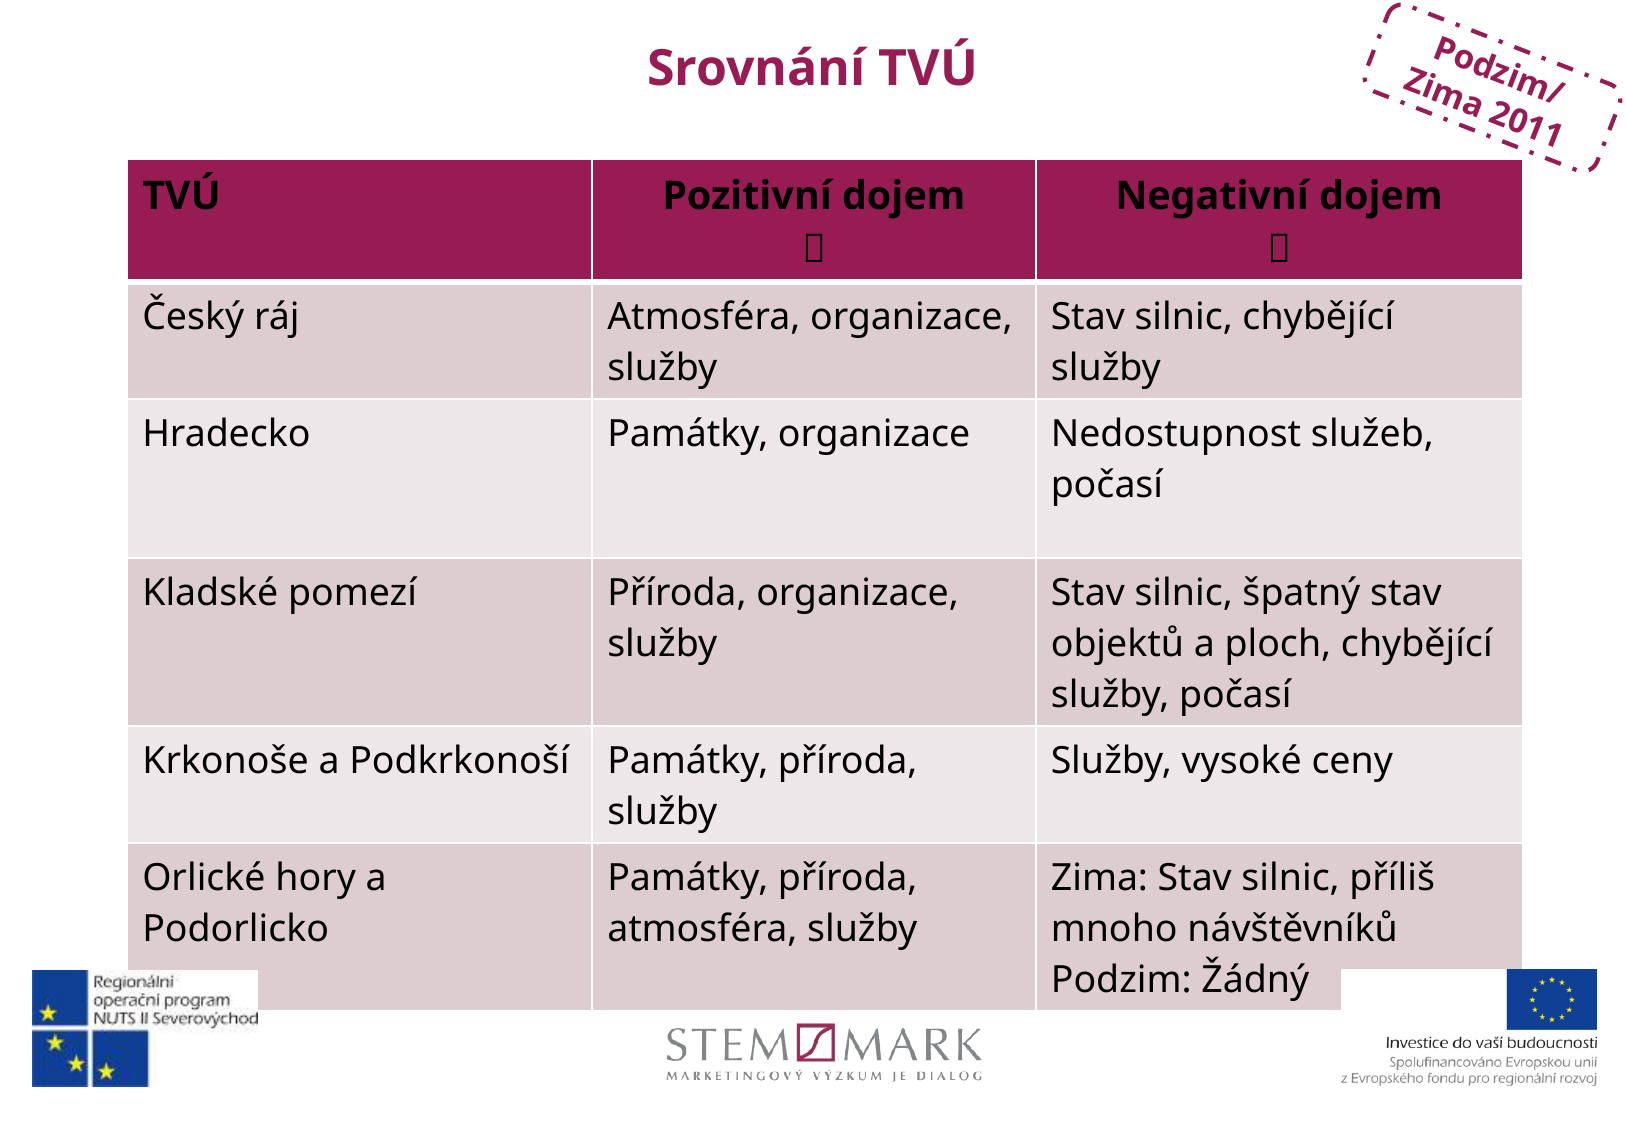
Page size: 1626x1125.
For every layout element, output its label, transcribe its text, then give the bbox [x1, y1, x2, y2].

picture [1340, 969, 1597, 1086]
table_cell Památky, organizace [593, 400, 1035, 557]
table_cell Atmosféra, organizace, služby [593, 285, 1035, 398]
table_cell Zima: Stav silnic, příliš mnoho návštěvníků Podzim: Žádný [1037, 844, 1522, 1010]
table_cell Nedostupnost služeb, počasí [1037, 400, 1522, 557]
text_box Podzim/ Zima 2011 [1364, 4, 1621, 172]
table_header Pozitivní dojem  [593, 160, 1035, 279]
title Srovnání TVÚ [81, 0, 1544, 131]
table_cell Český ráj [128, 285, 591, 398]
table_header TVÚ [128, 160, 591, 279]
table_cell Orlické hory a Podorlicko [128, 844, 591, 1010]
table_cell Stav silnic, chybějící služby [1037, 285, 1522, 398]
table_cell Památky, příroda, atmosféra, služby [593, 844, 1035, 1010]
table_cell Krkonoše a Podkrkonoší [128, 727, 591, 842]
table_cell Stav silnic, špatný stav objektů a ploch, chybějící služby, počasí [1037, 559, 1522, 725]
table_cell Příroda, organizace, služby [593, 559, 1035, 725]
table_cell Služby, vysoké ceny [1037, 727, 1522, 842]
table_cell Památky, příroda, služby [593, 727, 1035, 842]
table_header Negativní dojem  [1037, 160, 1522, 279]
table_cell Hradecko [128, 400, 591, 557]
picture [666, 1023, 982, 1082]
table_cell Kladské pomezí [128, 559, 591, 725]
picture [32, 970, 258, 1087]
